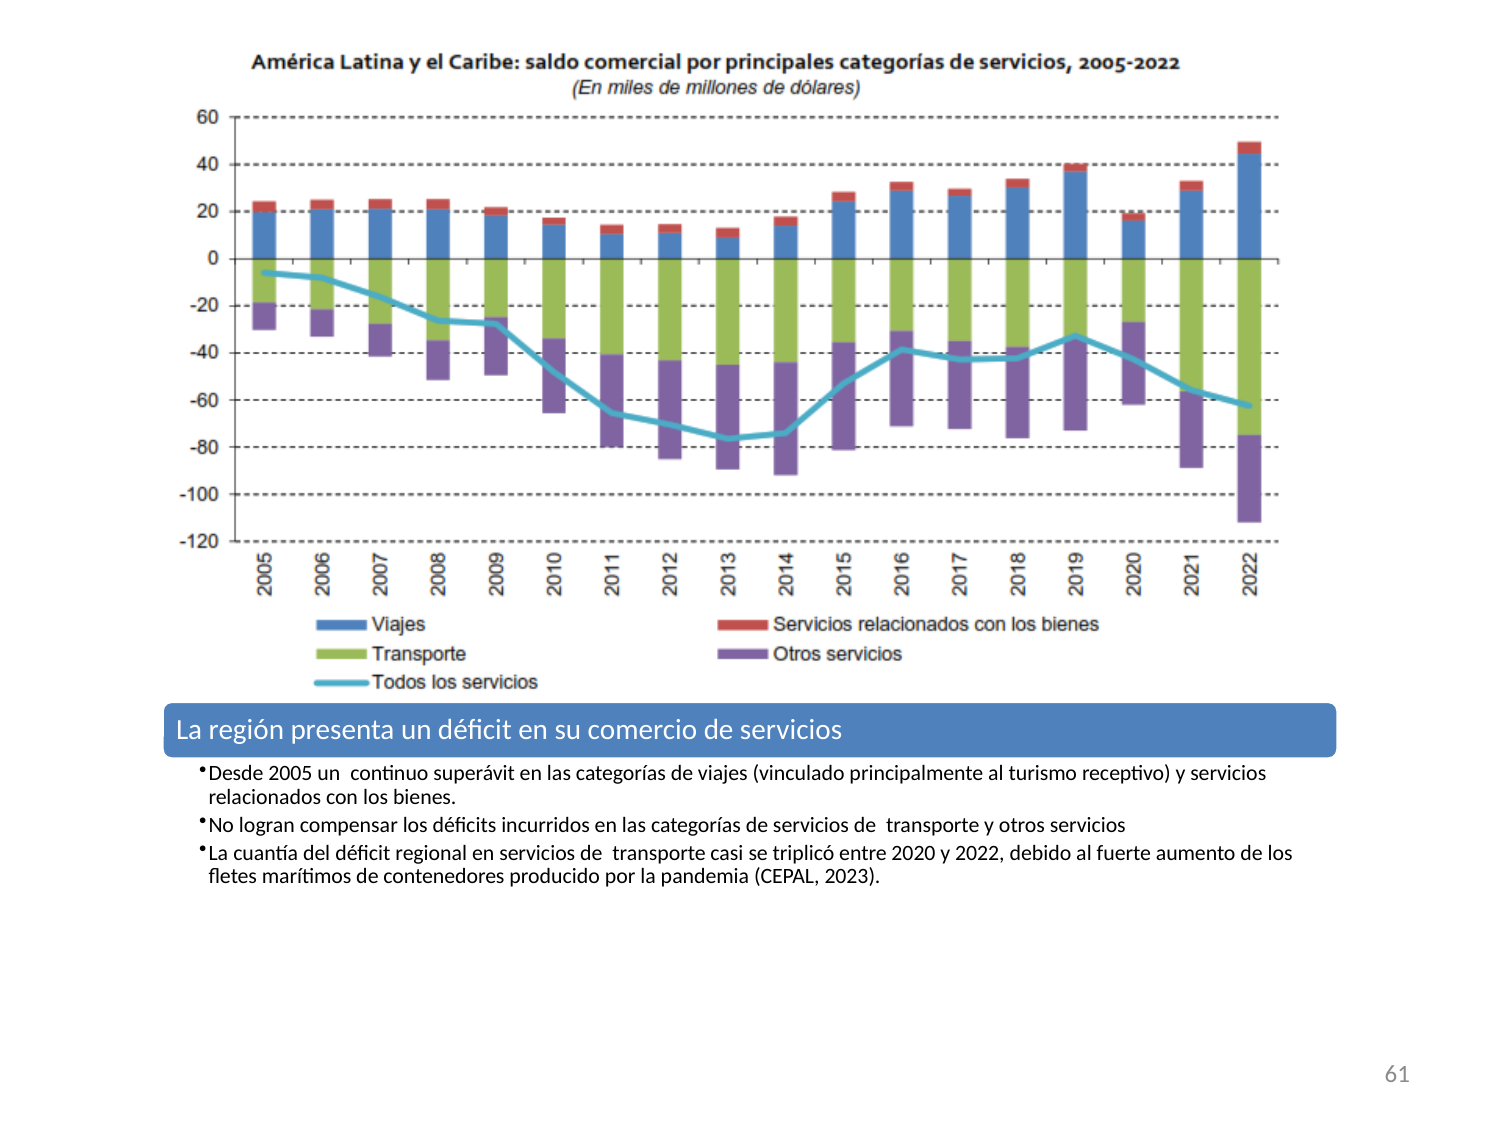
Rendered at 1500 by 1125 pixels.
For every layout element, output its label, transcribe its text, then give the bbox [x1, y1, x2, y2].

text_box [161, 699, 1339, 897]
picture [147, 52, 1297, 700]
slide_number 61 [1074, 1042, 1425, 1103]
